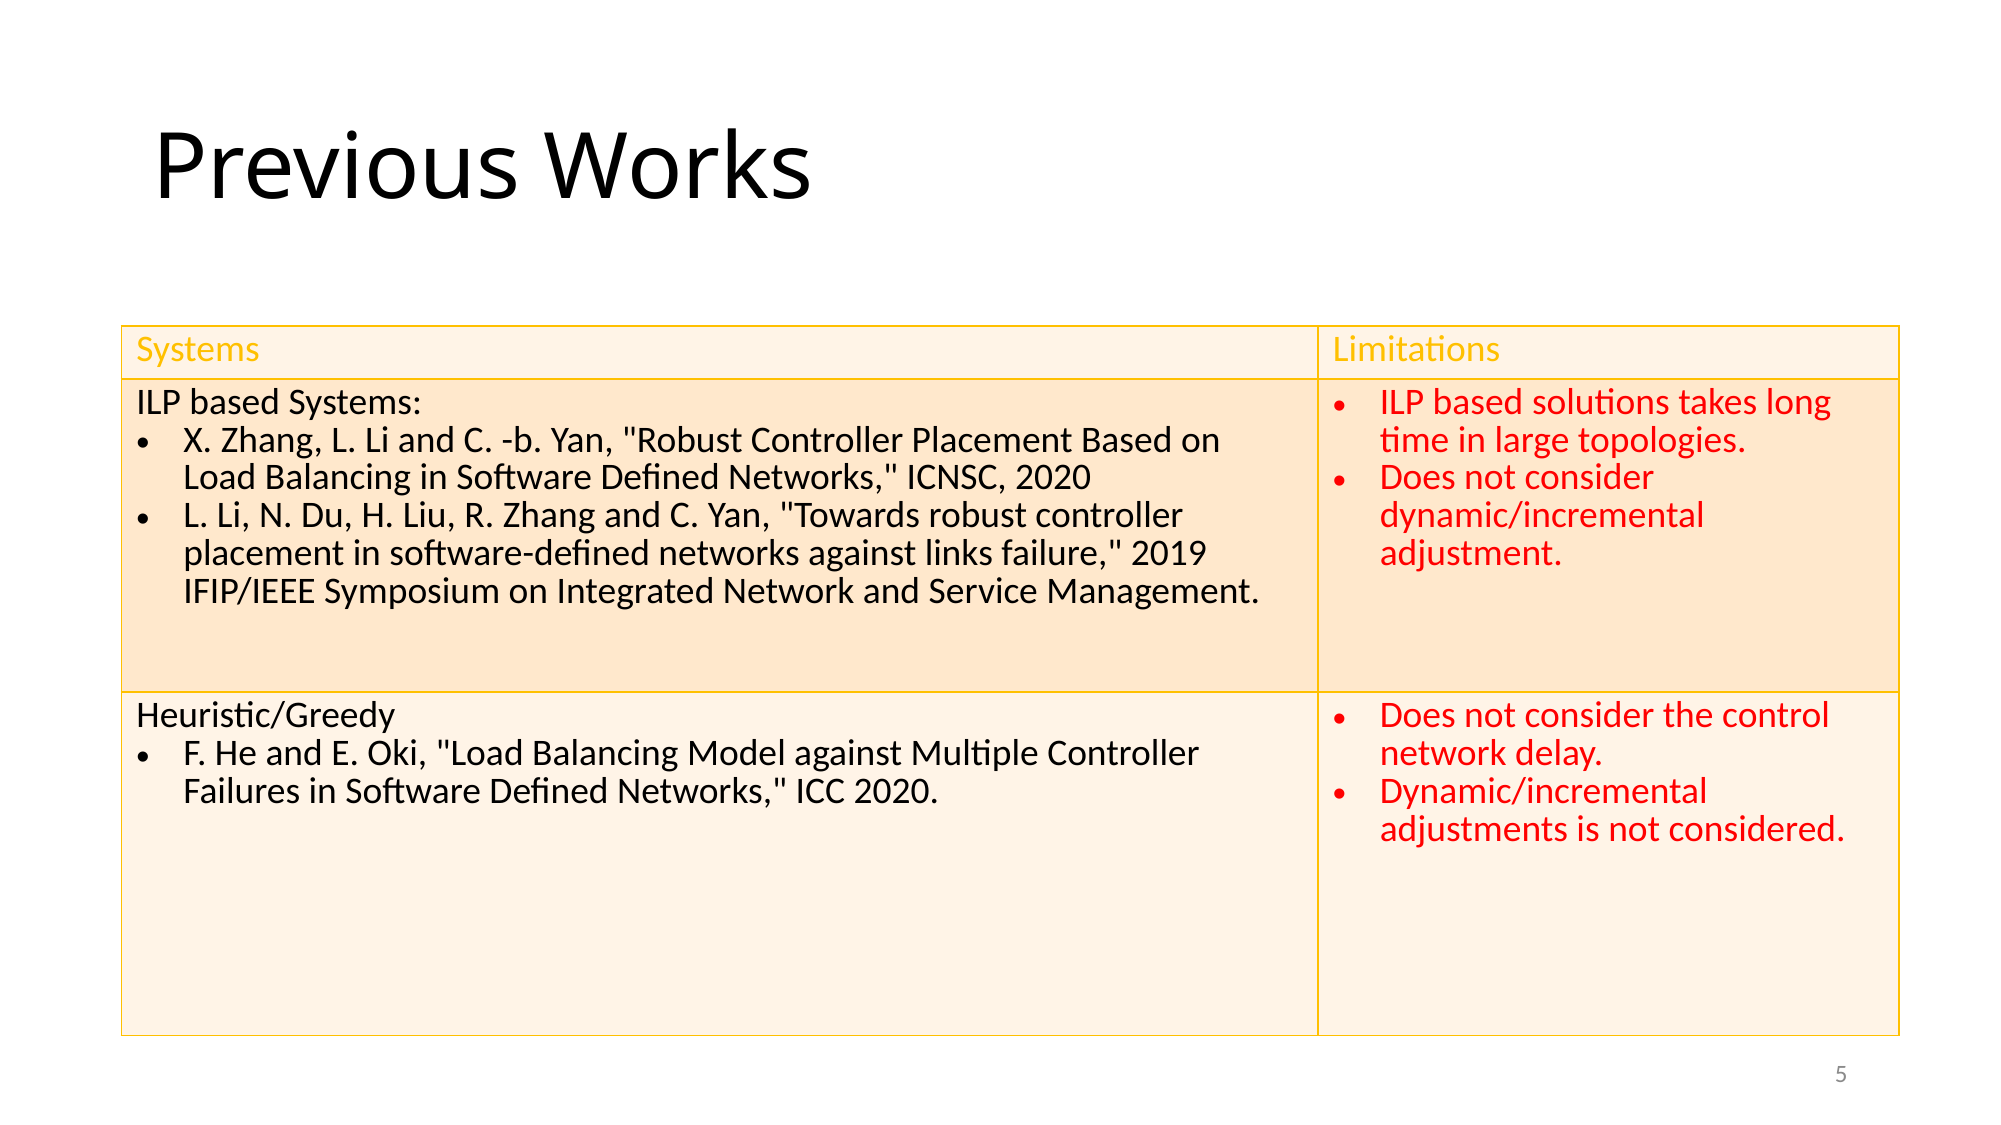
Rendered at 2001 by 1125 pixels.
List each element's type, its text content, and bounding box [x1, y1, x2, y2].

table_cell Does not consider the control network delay. Dynamic/incremental adjustments is not considered. [1319, 693, 1898, 1035]
table_cell Heuristic/Greedy F. He and E. Oki, "Load Balancing Model against Multiple Controller Failures in Software Defined Networks," ICC 2020. [122, 693, 1317, 1035]
table_cell ILP based solutions takes long time in large topologies. Does not consider dynamic/incremental adjustment. [1319, 380, 1898, 691]
table_header Limitations [1319, 327, 1898, 378]
slide_number 5 [1412, 1042, 1863, 1103]
table_cell ILP based Systems: X. Zhang, L. Li and C. -b. Yan, "Robust Controller Placement Based on Load Balancing in Software Defined Networks," ICNSC, 2020 L. Li, N. Du, H. Liu, R. Zhang and C. Yan, "Towards robust controller placement in software-defined networks against links failure," 2019 IFIP/IEEE Symposium on Integrated Network and Service Management. [122, 380, 1317, 691]
table_header Systems [122, 327, 1317, 378]
title Previous Works [137, 59, 1863, 278]
